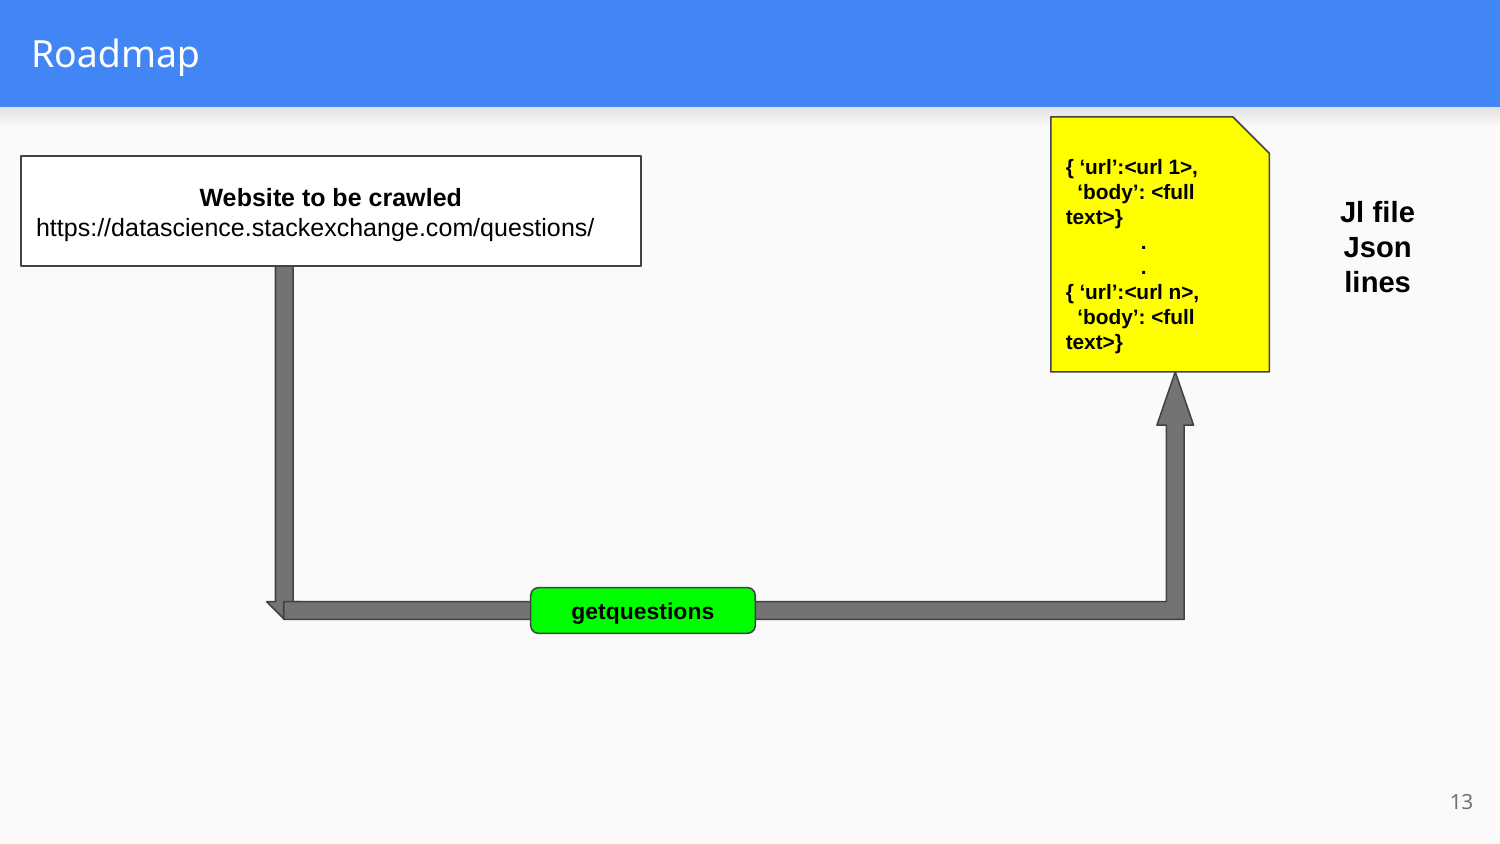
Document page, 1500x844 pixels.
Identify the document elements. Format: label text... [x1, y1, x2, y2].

text_box getquestions [530, 587, 756, 634]
text_box [756, 371, 1194, 620]
text_box [266, 266, 294, 619]
text_box Jl file Json lines [1291, 178, 1464, 245]
text_box [283, 601, 530, 620]
text_box { ‘url’:<url 1>, ‘body’: <full text>} . . { ‘url’:<url n>, ‘body’: <full text>} [1050, 116, 1270, 372]
text_box Website to be crawled https://datascience.stackexchange.com/questions/ [21, 156, 642, 266]
title Roadmap [16, 2, 1464, 102]
slide_number 13 [1398, 770, 1489, 835]
